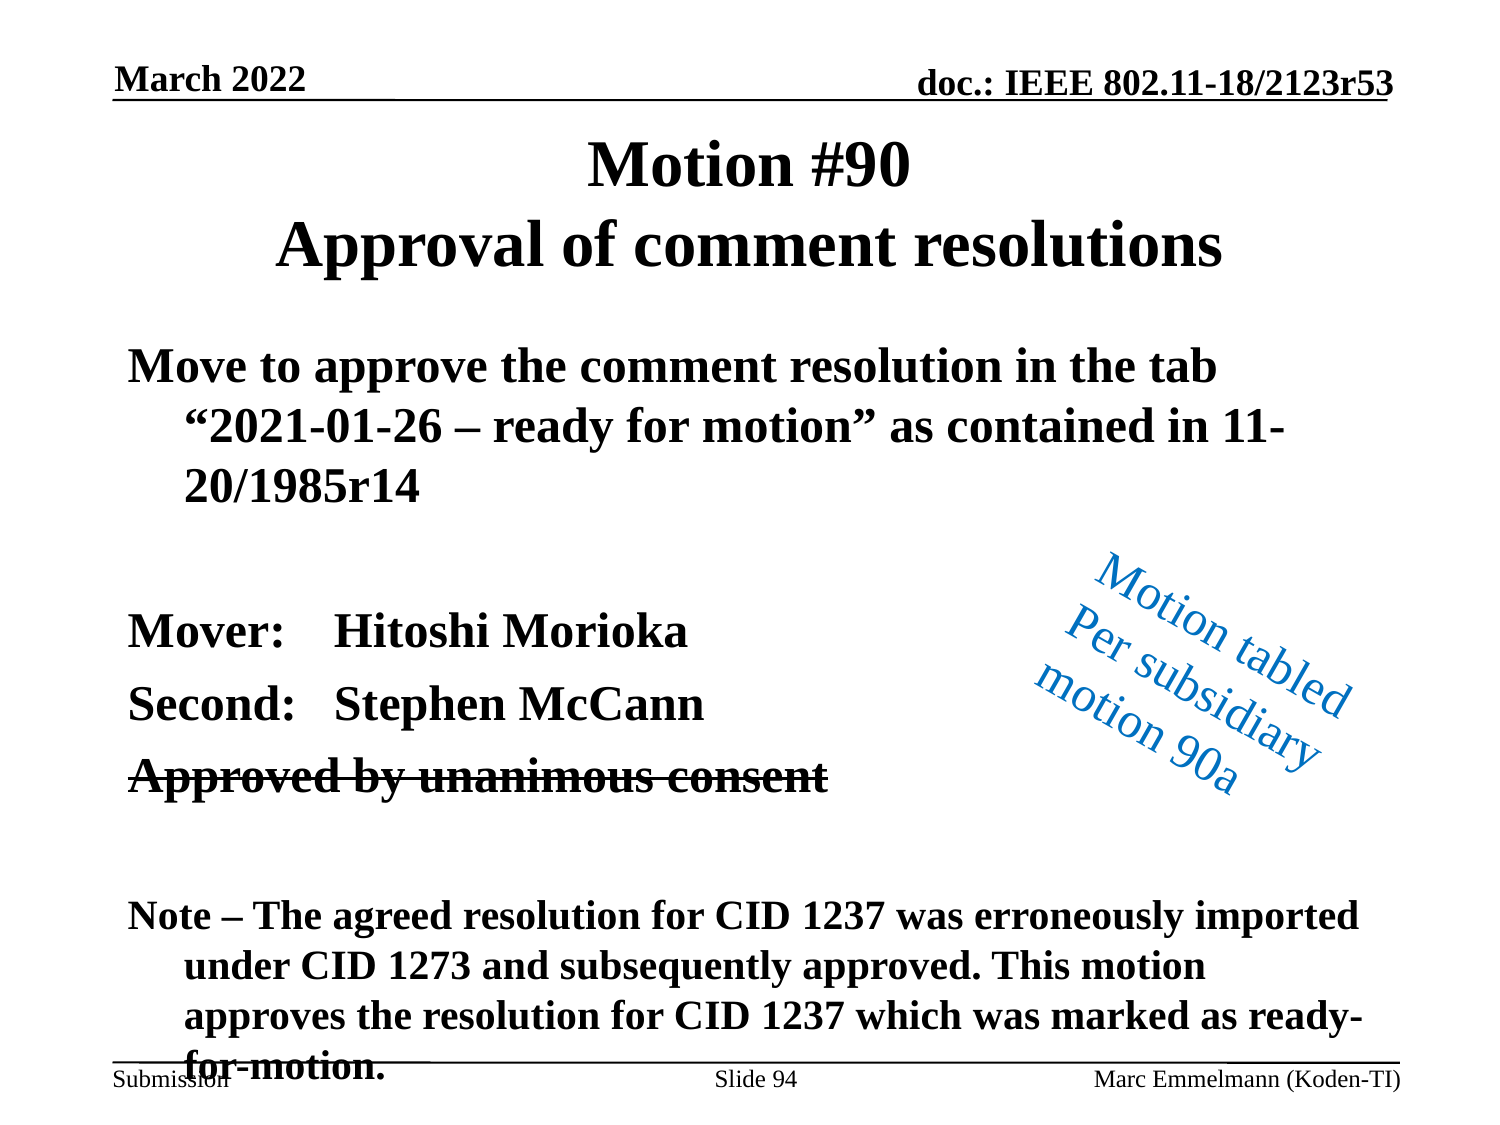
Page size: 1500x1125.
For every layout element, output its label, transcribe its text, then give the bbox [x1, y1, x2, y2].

footer Marc Emmelmann (Koden-TI) [878, 1061, 1402, 1093]
slide_number Slide 94 [712, 1061, 800, 1123]
title Motion #90 Approval of comment resolutions [112, 112, 1388, 288]
text_box Motion tabled Per subsidiary motion 90a [1012, 522, 1438, 880]
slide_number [114, 54, 423, 100]
list Move to approve the comment resolution in the tab “2021-01-26 – ready for motion” as contained in 11-20/1985r14 Mover: Hitoshi Morioka Second: Stephen McCann Approved by unanimous consent Note – The agreed resolution for CID 1237 was erroneously imported under CID 1273 and subsequently approved. This motion approves the resolution for CID 1237 which was marked as ready-for-motion. [112, 324, 1388, 1000]
